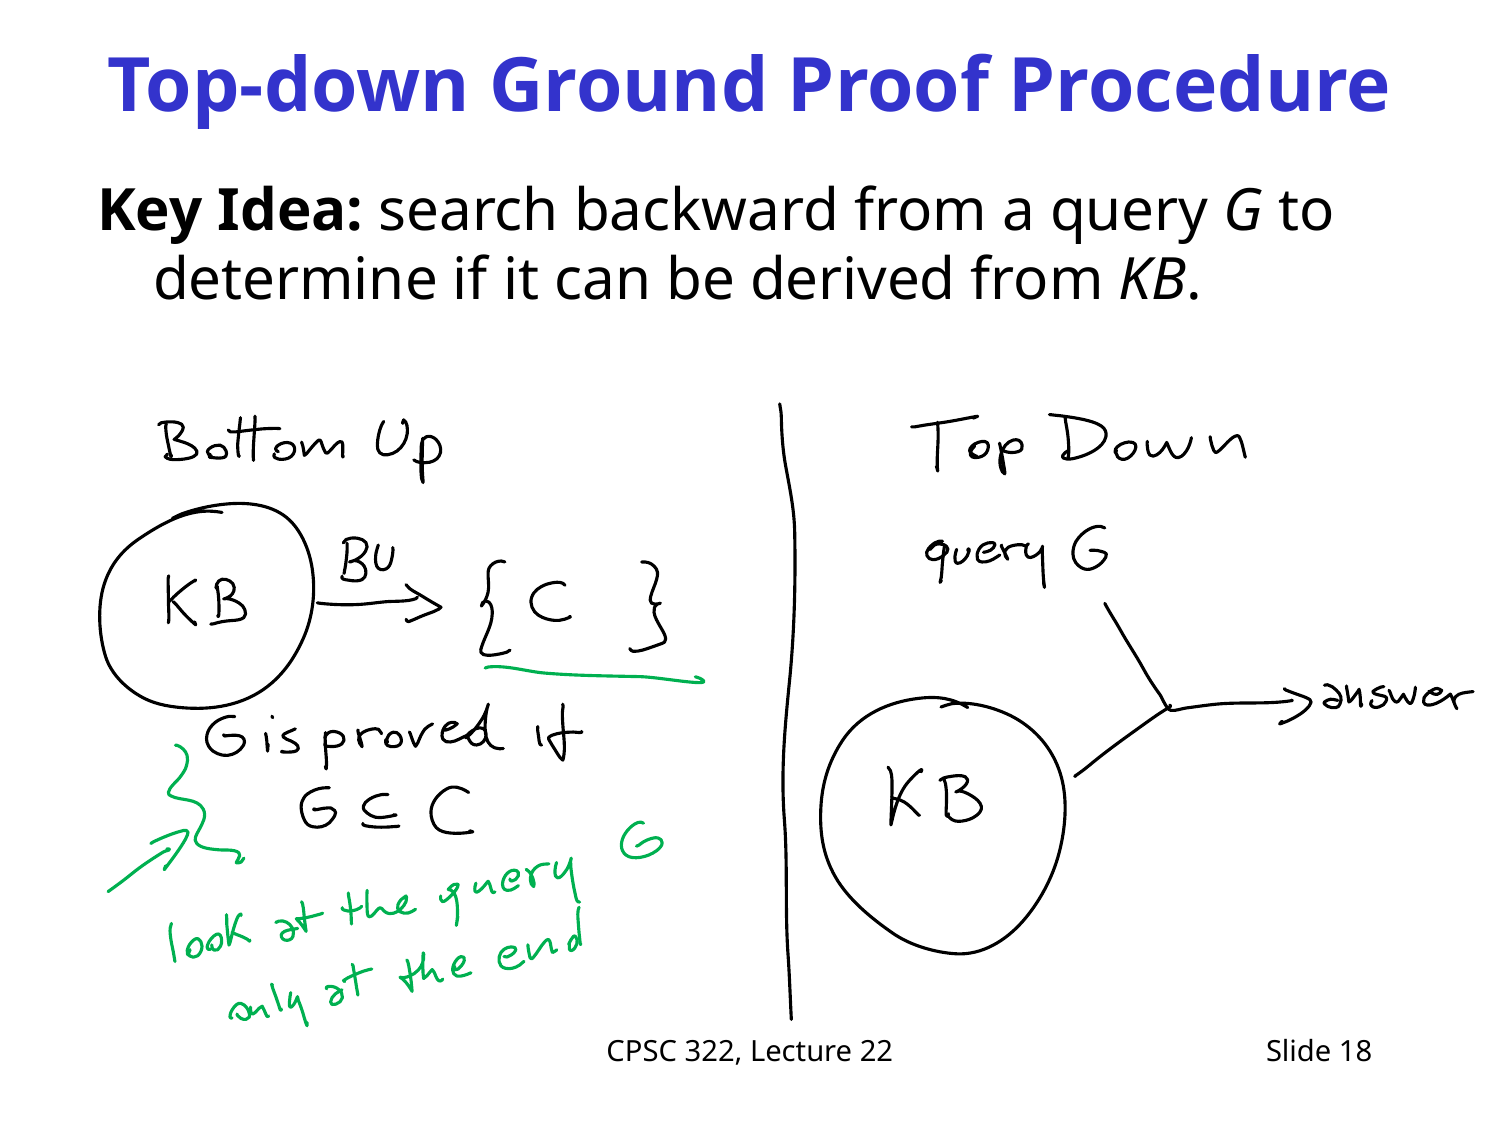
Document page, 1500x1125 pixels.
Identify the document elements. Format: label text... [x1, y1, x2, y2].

list Key Idea: search backward from a query G to determine if it can be derived from KB. [81, 163, 1470, 952]
slide_number Slide 18 [1074, 1024, 1388, 1101]
title Top-down Ground Proof Procedure [49, 24, 1451, 138]
footer CPSC 322, Lecture 22 [512, 1024, 988, 1101]
